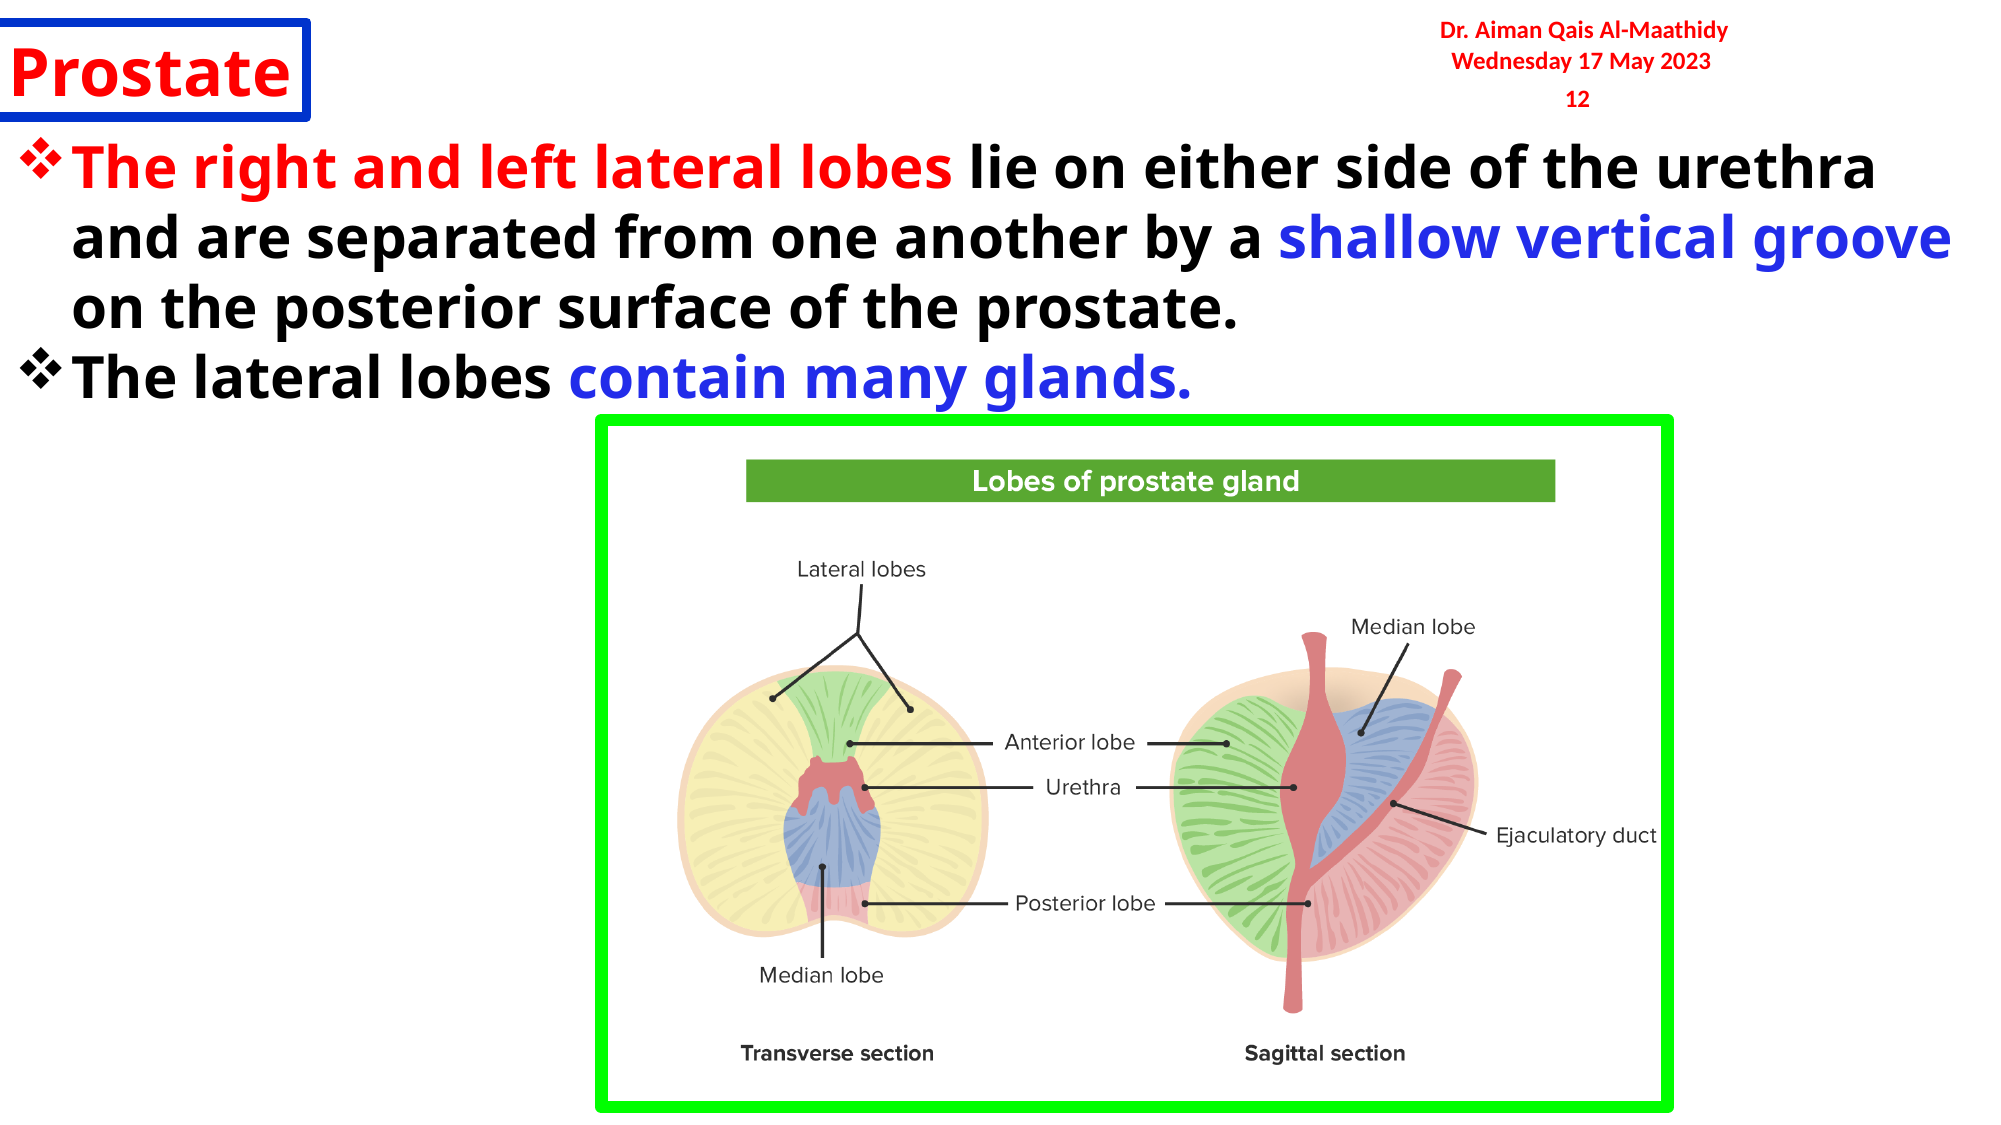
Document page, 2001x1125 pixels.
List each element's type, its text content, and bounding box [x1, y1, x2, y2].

text_box The right and left lateral lobes lie on either side of the urethra and are separated from one another by a shallow vertical groove on the posterior surface of the prostate. The lateral lobes contain many glands. [0, 123, 1970, 418]
text_box Prostate [0, 22, 307, 117]
footer Dr. Aiman Qais Al-Maathidy [1247, 0, 1922, 59]
picture [607, 425, 1662, 1101]
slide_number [1436, 59, 1887, 90]
slide_number 12 [1548, 67, 1606, 123]
